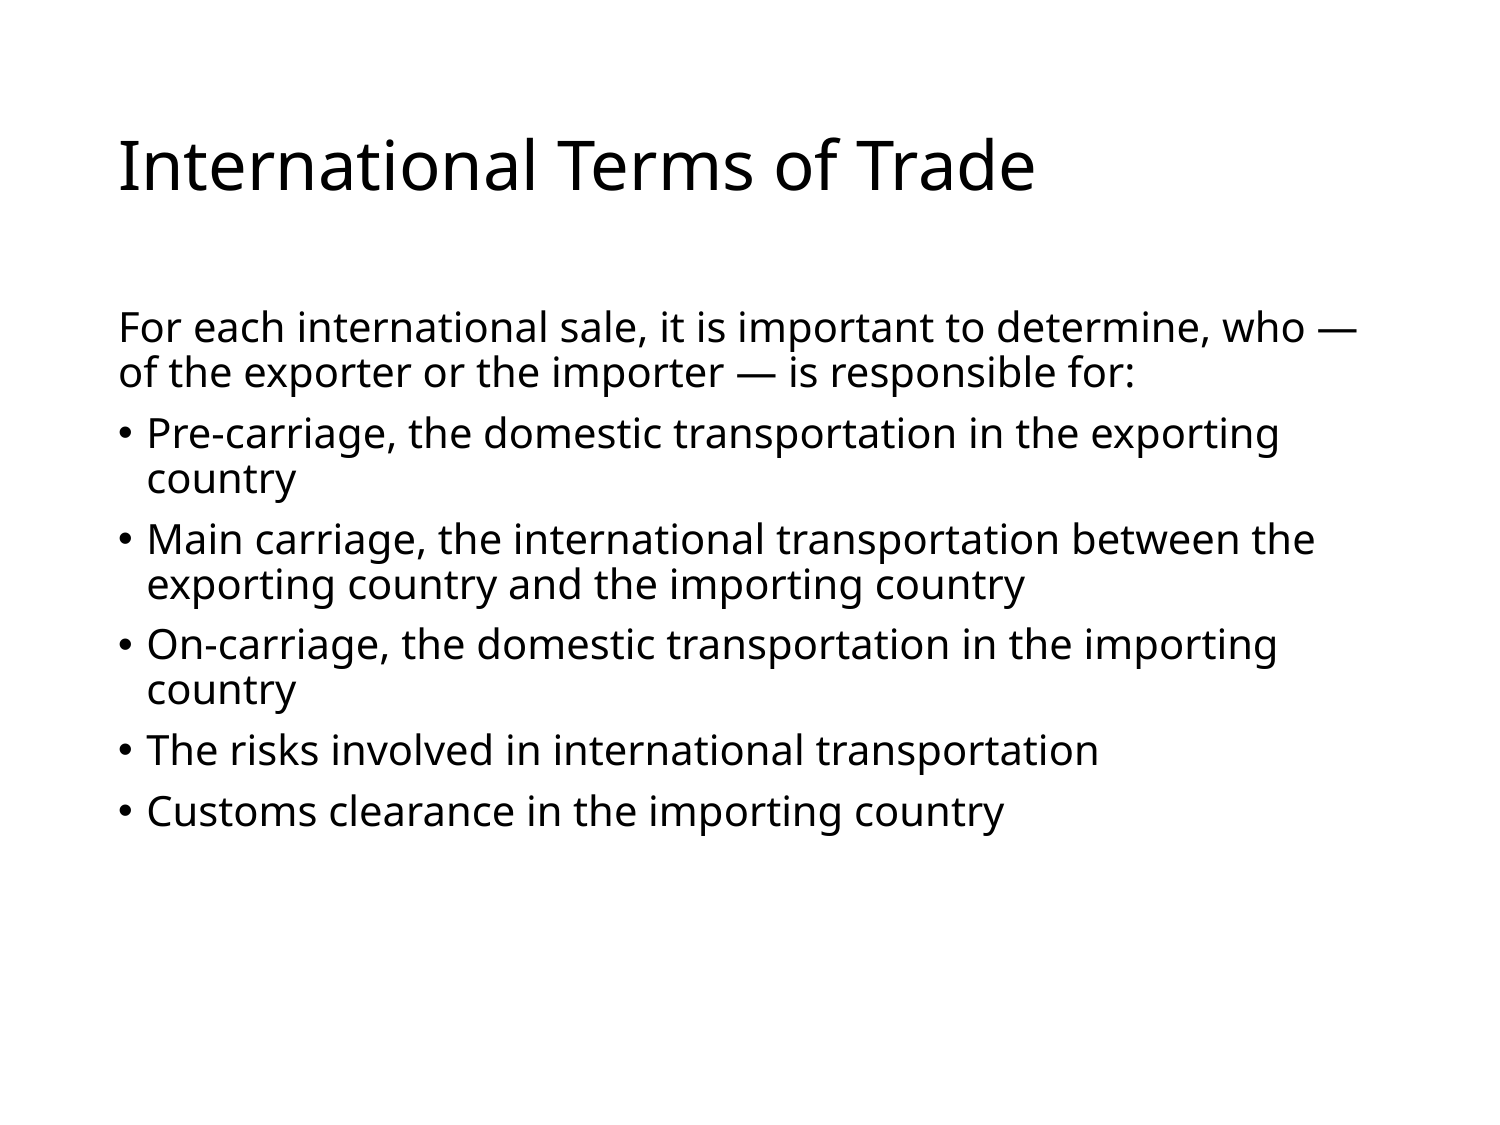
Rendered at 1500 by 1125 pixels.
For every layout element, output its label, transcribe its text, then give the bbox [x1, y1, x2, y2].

list For each international sale, it is important to determine, who — of the exporter or the importer — is responsible for: Pre-carriage, the domestic transportation in the exporting country Main carriage, the international transportation between the exporting country and the importing country On-carriage, the domestic transportation in the importing country The risks involved in international transportation Customs clearance in the importing country [103, 299, 1397, 1014]
title International Terms of Trade [103, 59, 1397, 278]
